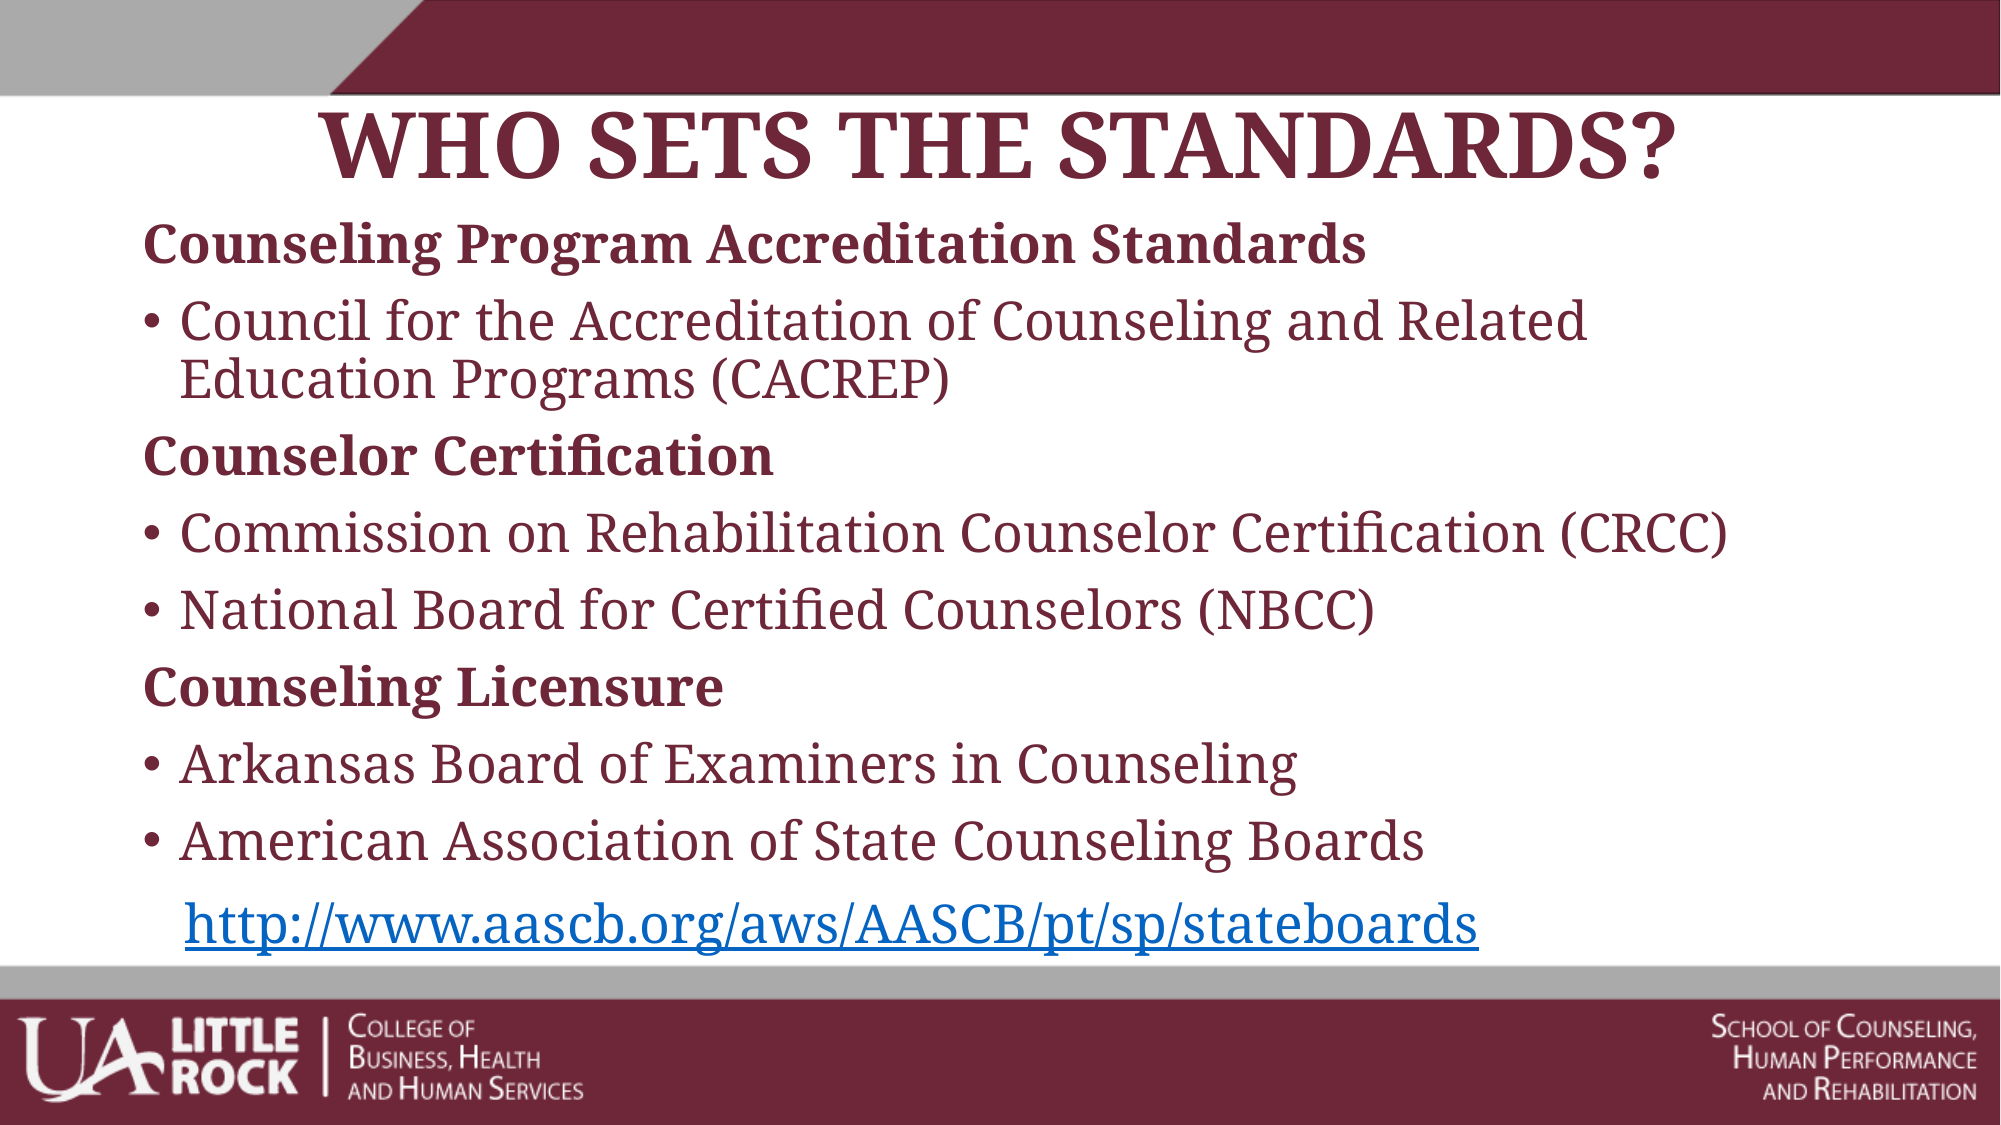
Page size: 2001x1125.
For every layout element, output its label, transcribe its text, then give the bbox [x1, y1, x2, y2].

title WHO SETS THE STANDARDS? [0, 88, 2000, 210]
picture [0, 0, 2001, 1125]
list Counseling Program Accreditation Standards Council for the Accreditation of Counseling and Related Education Programs (CACREP) Counselor Certification Commission on Rehabilitation Counselor Certification (CRCC) National Board for Certified Counselors (NBCC) Counseling Licensure Arkansas Board of Examiners in Counseling American Association of State Counseling Boards http://www.aascb.org/aws/AASCB/pt/sp/stateboards [127, 209, 1873, 968]
